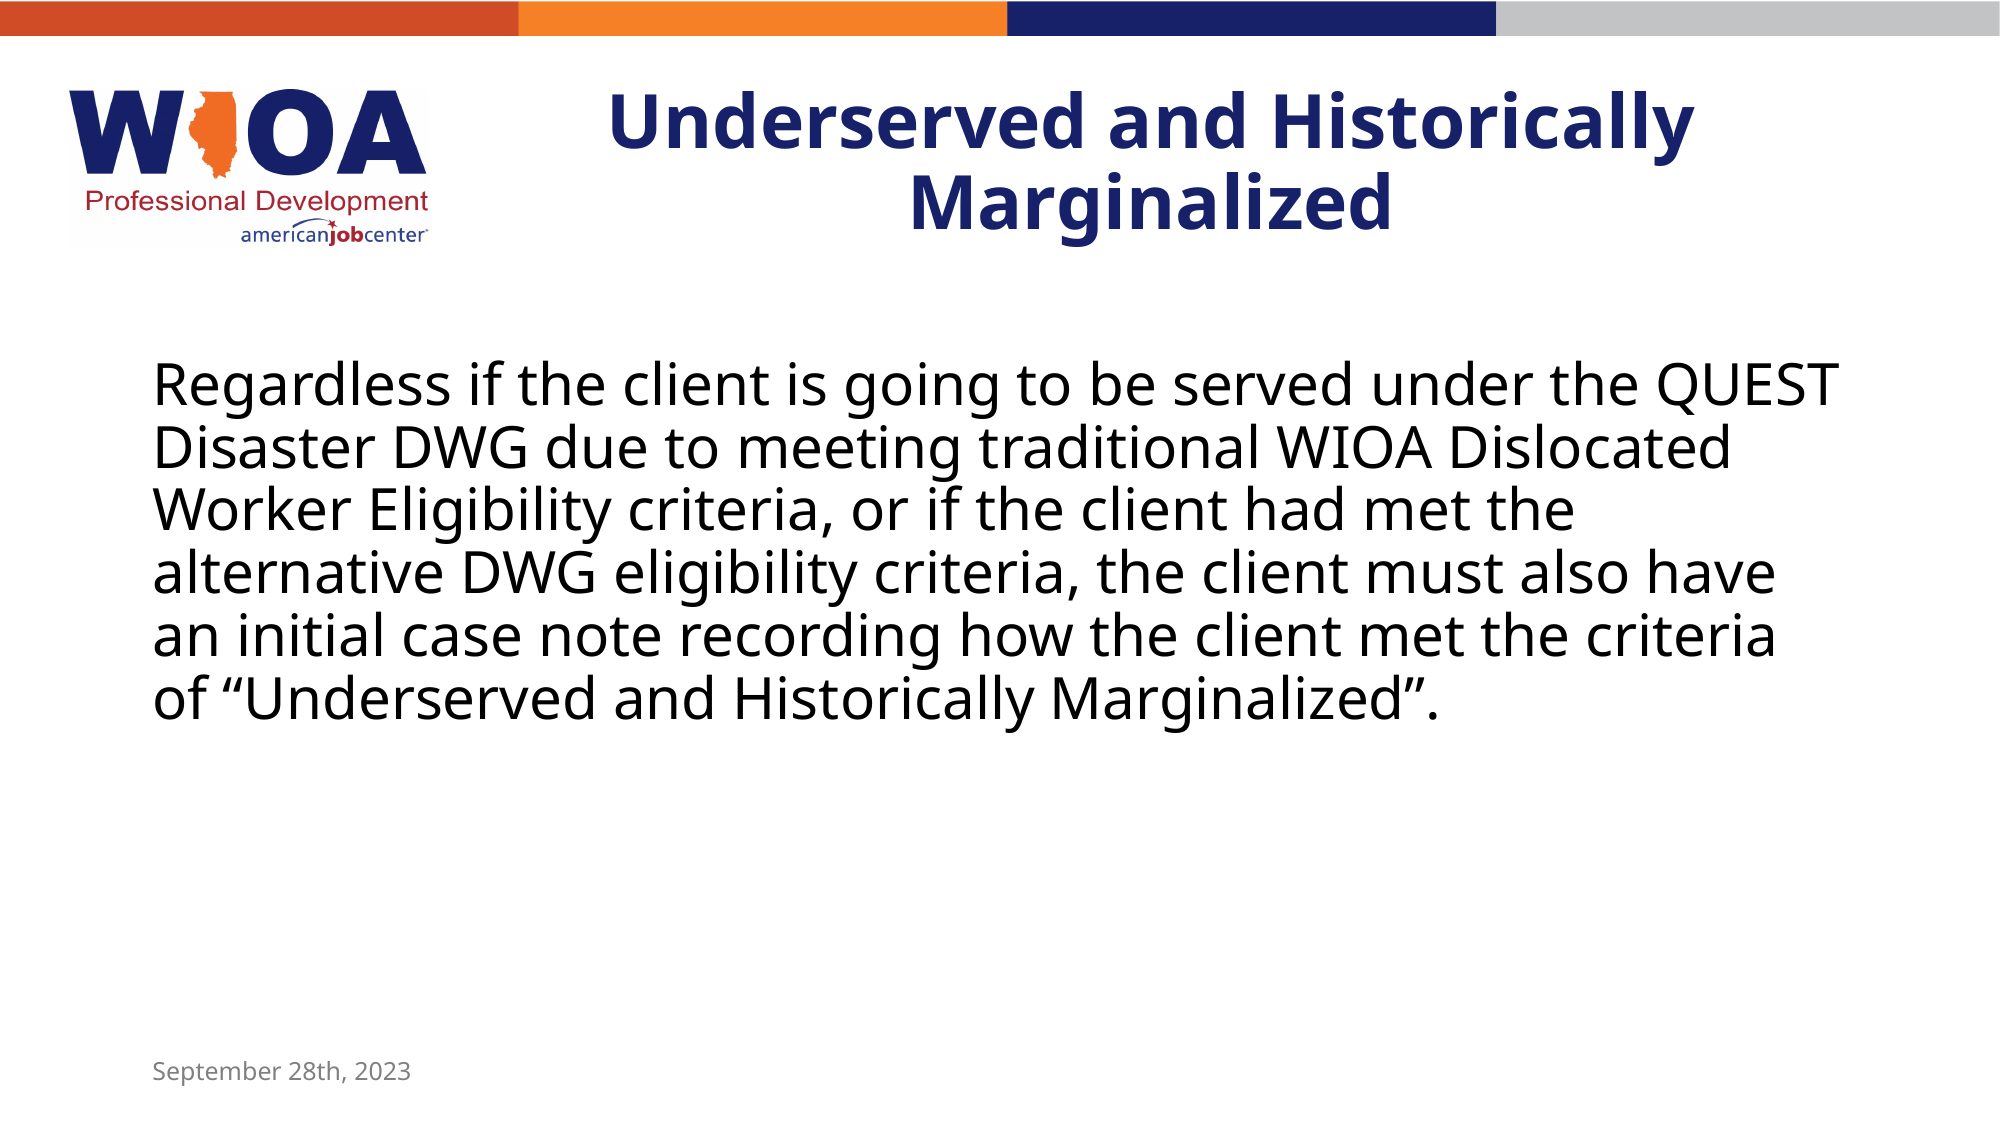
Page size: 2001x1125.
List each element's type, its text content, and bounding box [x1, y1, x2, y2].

title Underserved and Historically Marginalized [526, 100, 1777, 229]
picture [0, 0, 2000, 1125]
list Regardless if the client is going to be served under the QUEST Disaster DWG due to meeting traditional WIOA Dislocated Worker Eligibility criteria, or if the client had met the alternative DWG eligibility criteria, the client must also have an initial case note recording how the client met the criteria of “Underserved and Historically Marginalized”. [137, 347, 1863, 1014]
footer September 28th, 2023 [137, 1042, 1338, 1103]
